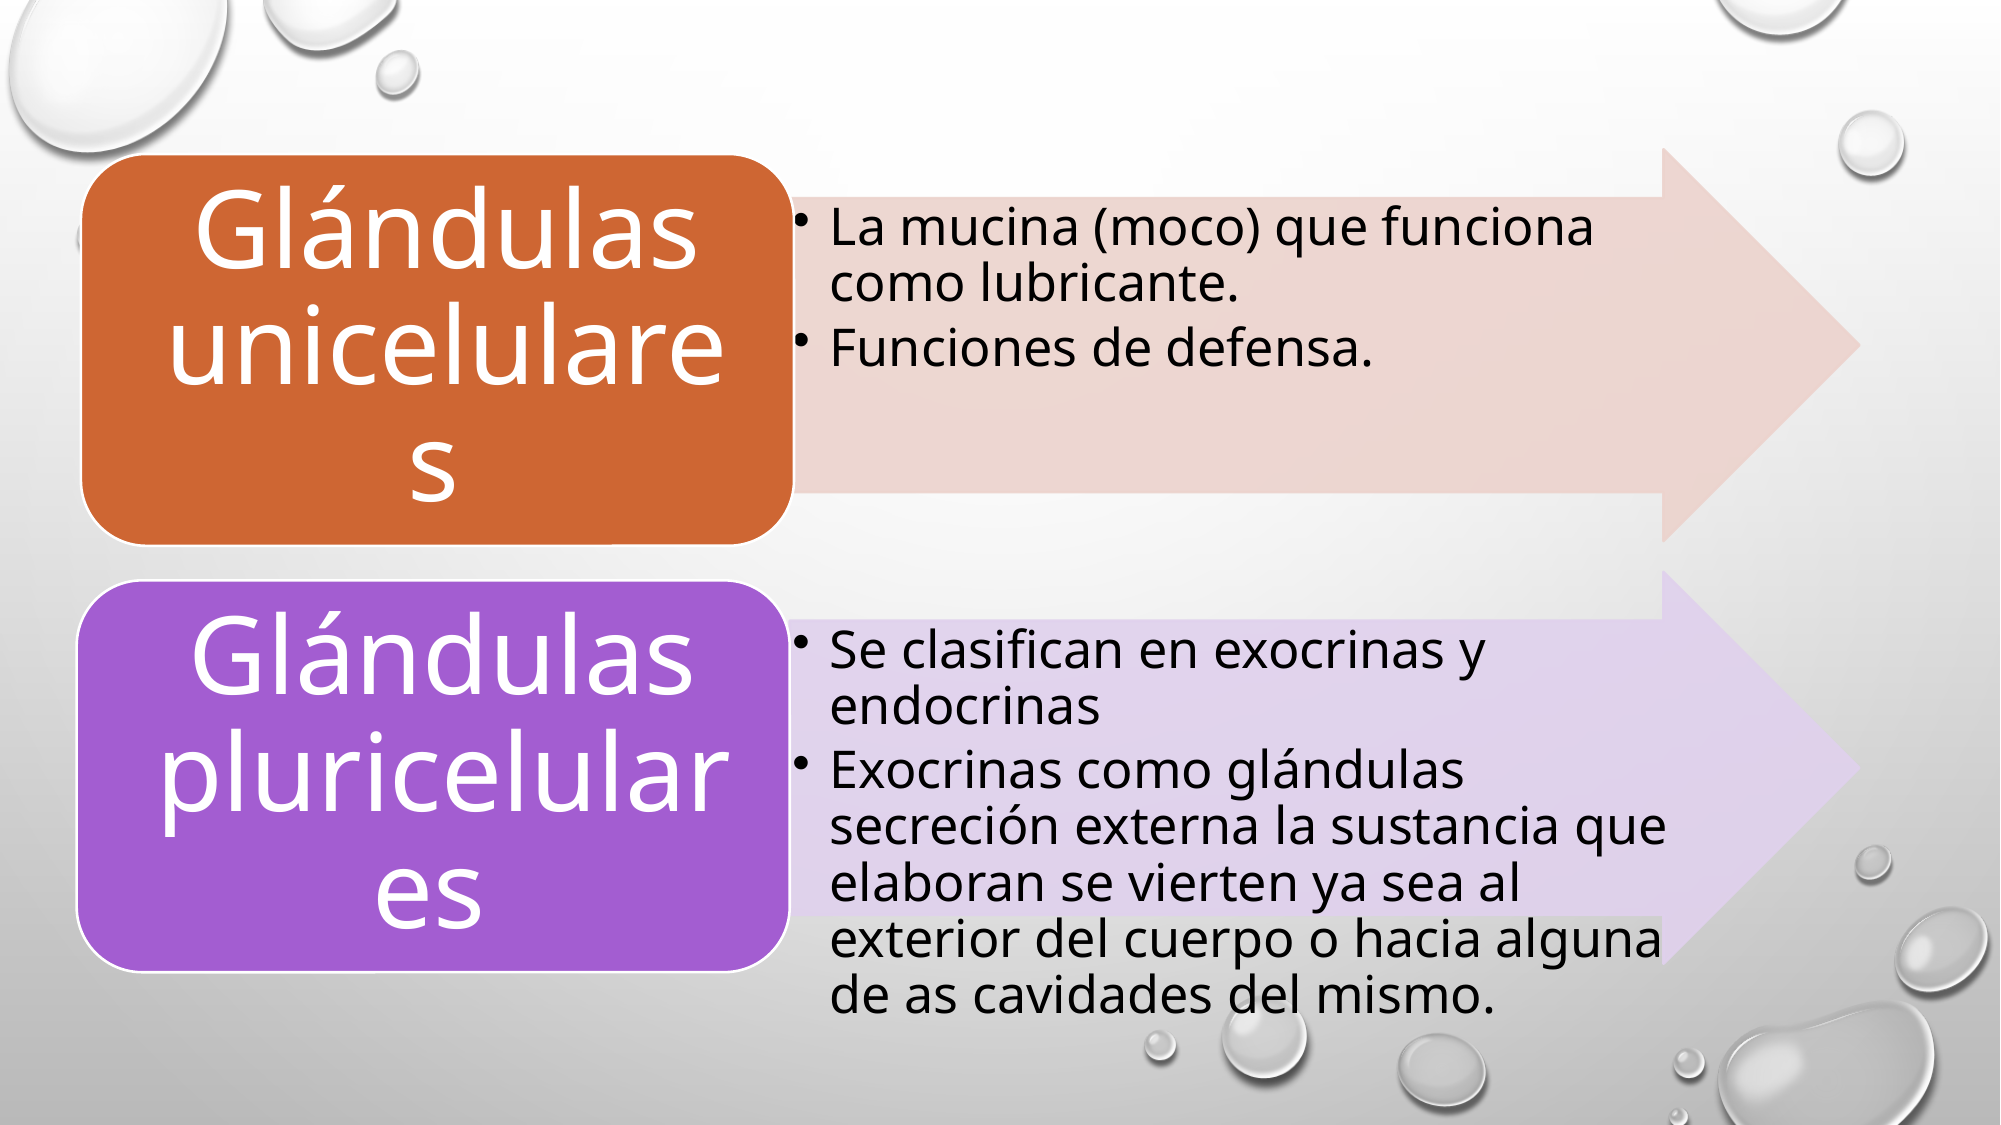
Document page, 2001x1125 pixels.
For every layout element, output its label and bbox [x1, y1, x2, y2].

list [76, 148, 1860, 973]
picture [0, 0, 2000, 1125]
